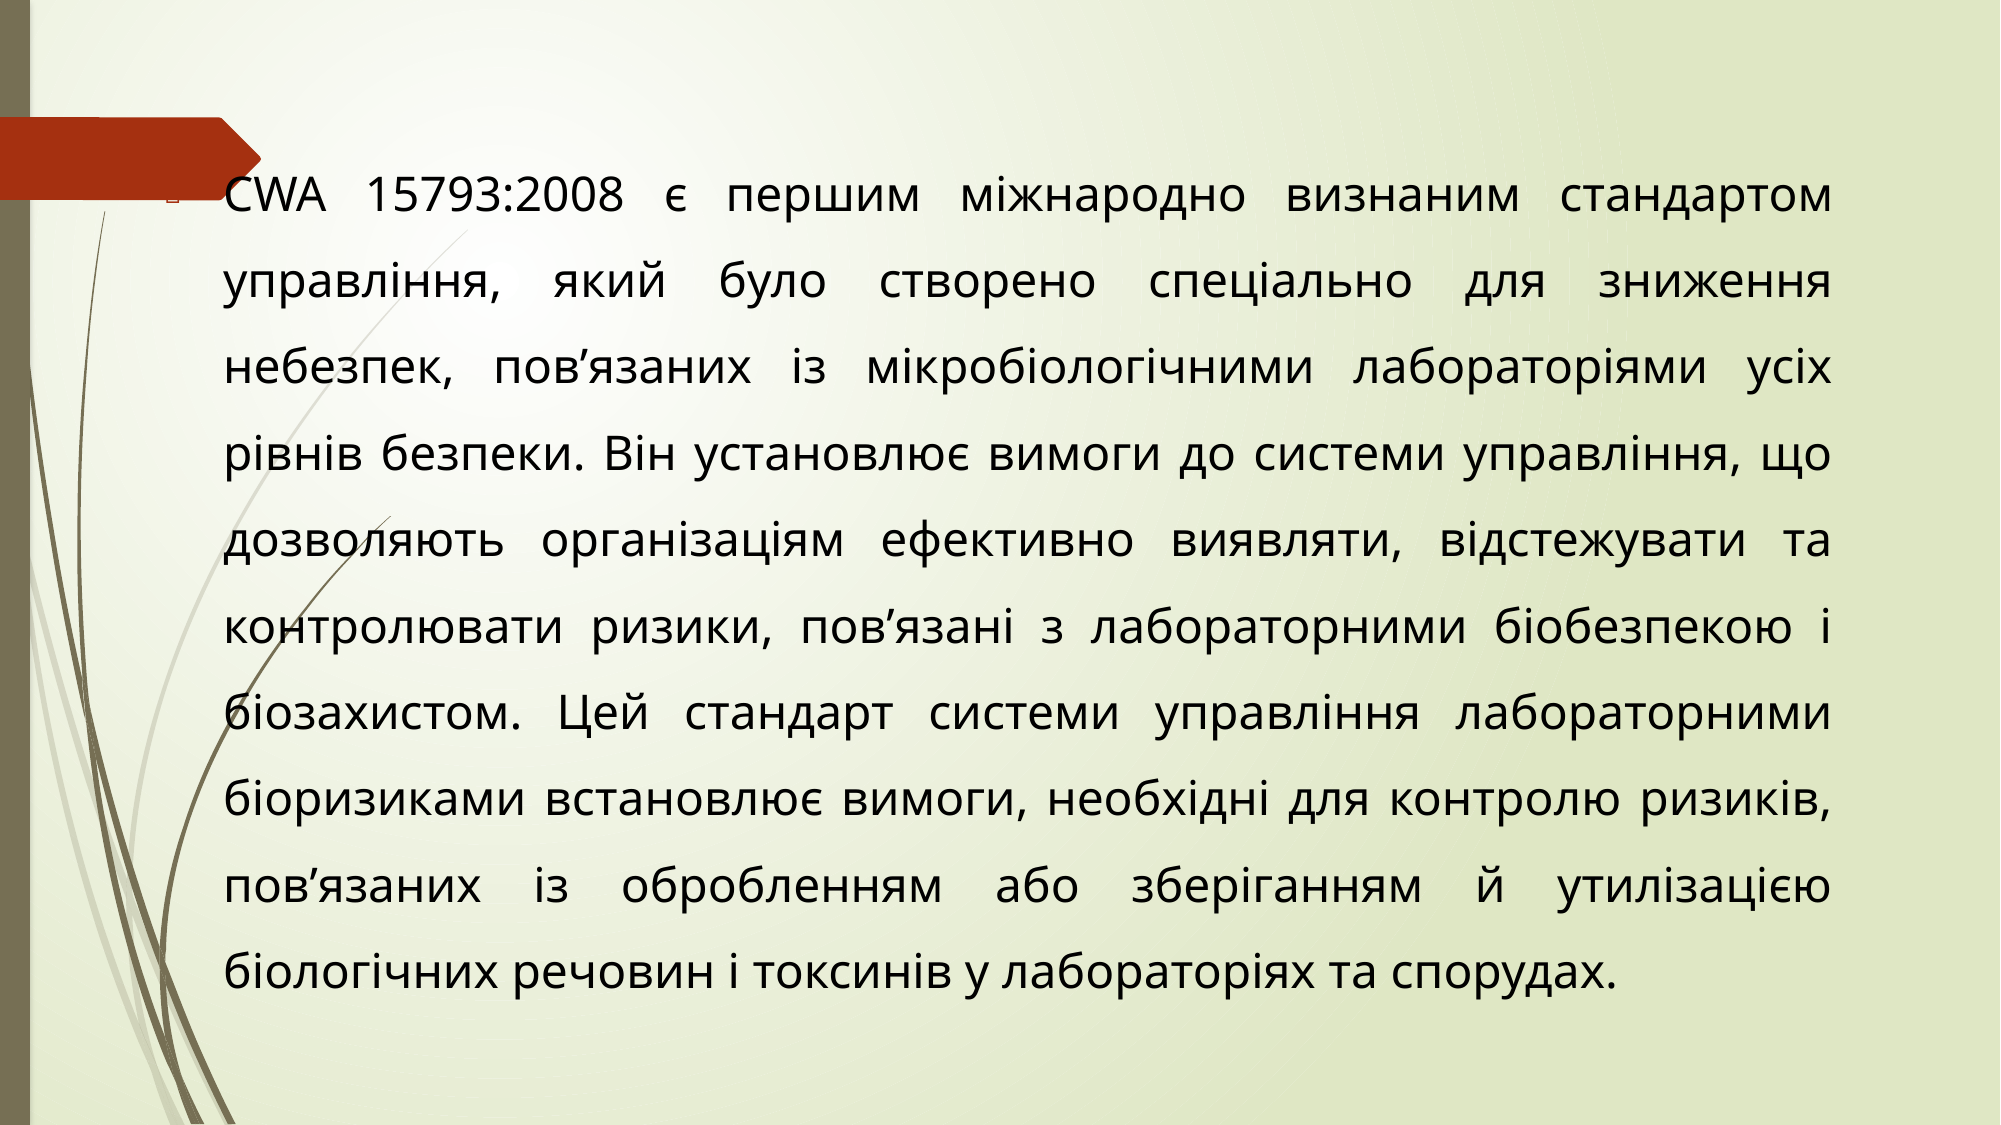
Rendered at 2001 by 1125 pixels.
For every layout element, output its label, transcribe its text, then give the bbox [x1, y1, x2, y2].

list CWA 15793:2008 є першим міжнародно визнаним стандартом управління, який було створено спеціально для зниження небезпек, пов’язаних із мікробіологічними лабораторіями усіх рівнів безпеки. Він установлює вимоги до системи управління, що дозволяють організаціям ефективно виявляти, відстежувати та контролювати ризики, пов’язані з лабораторними біобезпекою і біозахистом. Цей стандарт системи управління лабораторними біоризиками встановлює вимоги, необхідні для контролю ризиків, пов’язаних із обробленням або зберіганням й утилізацією біологічних речовин і токсинів у лабораторіях та спорудах. [149, 127, 1850, 1065]
